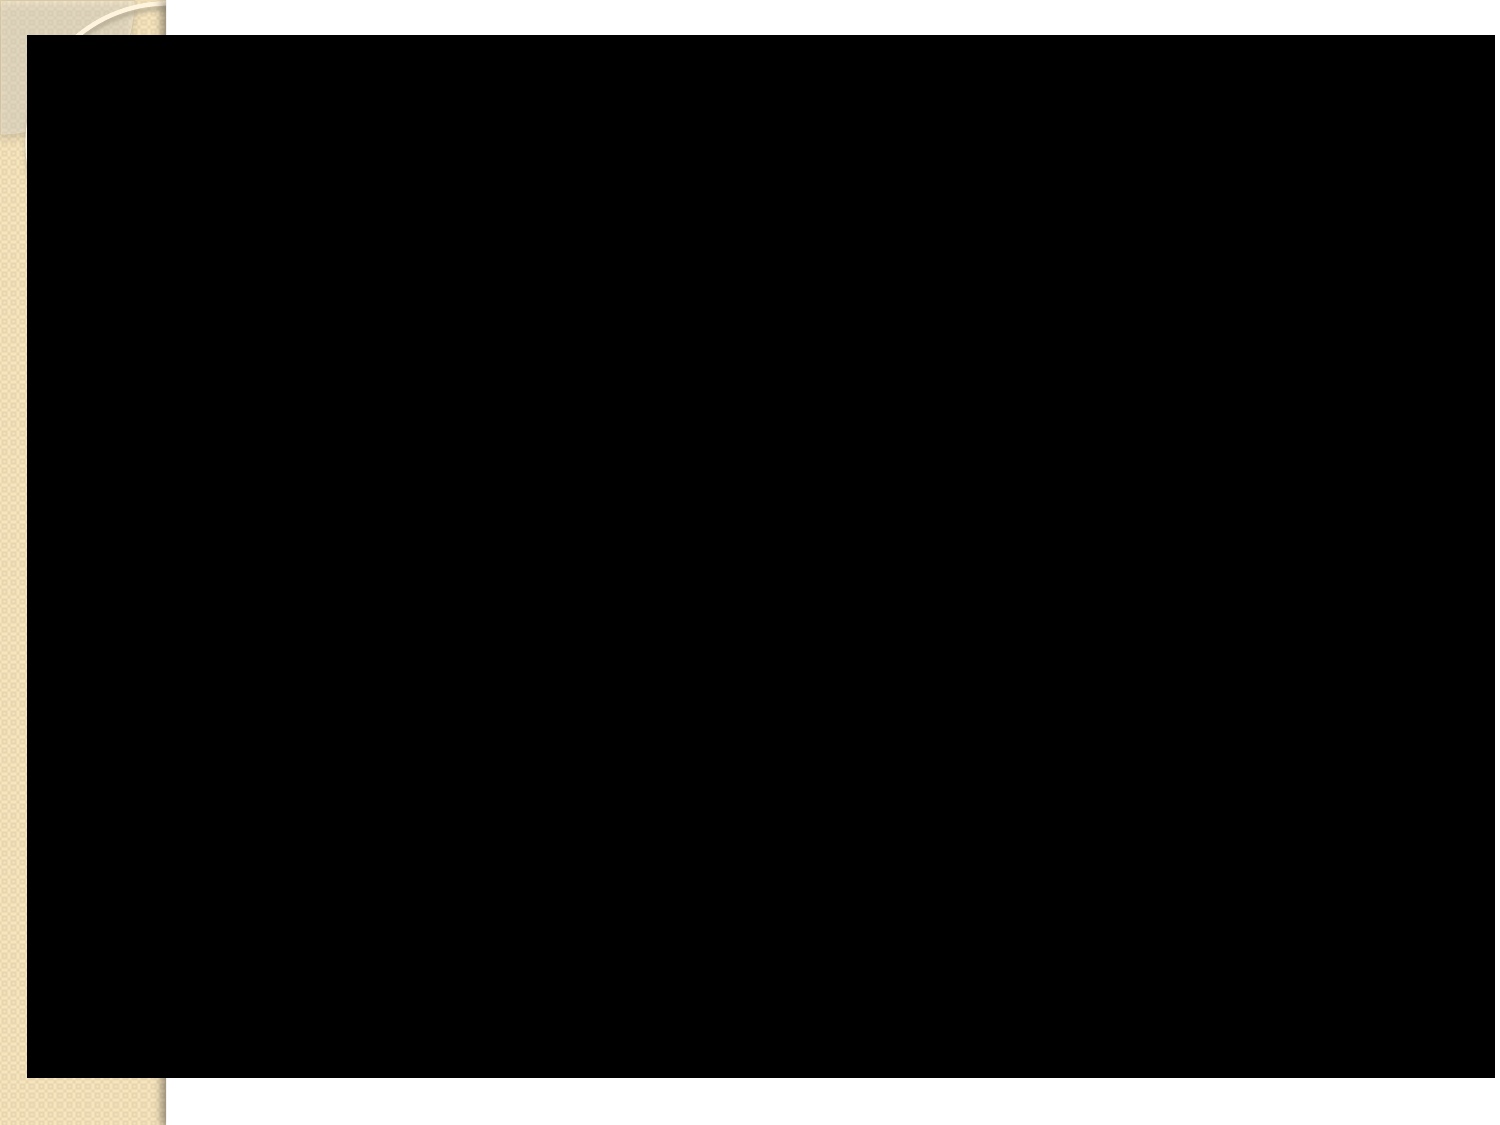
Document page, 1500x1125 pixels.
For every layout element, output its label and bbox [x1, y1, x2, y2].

text_box [26, 34, 1496, 1079]
